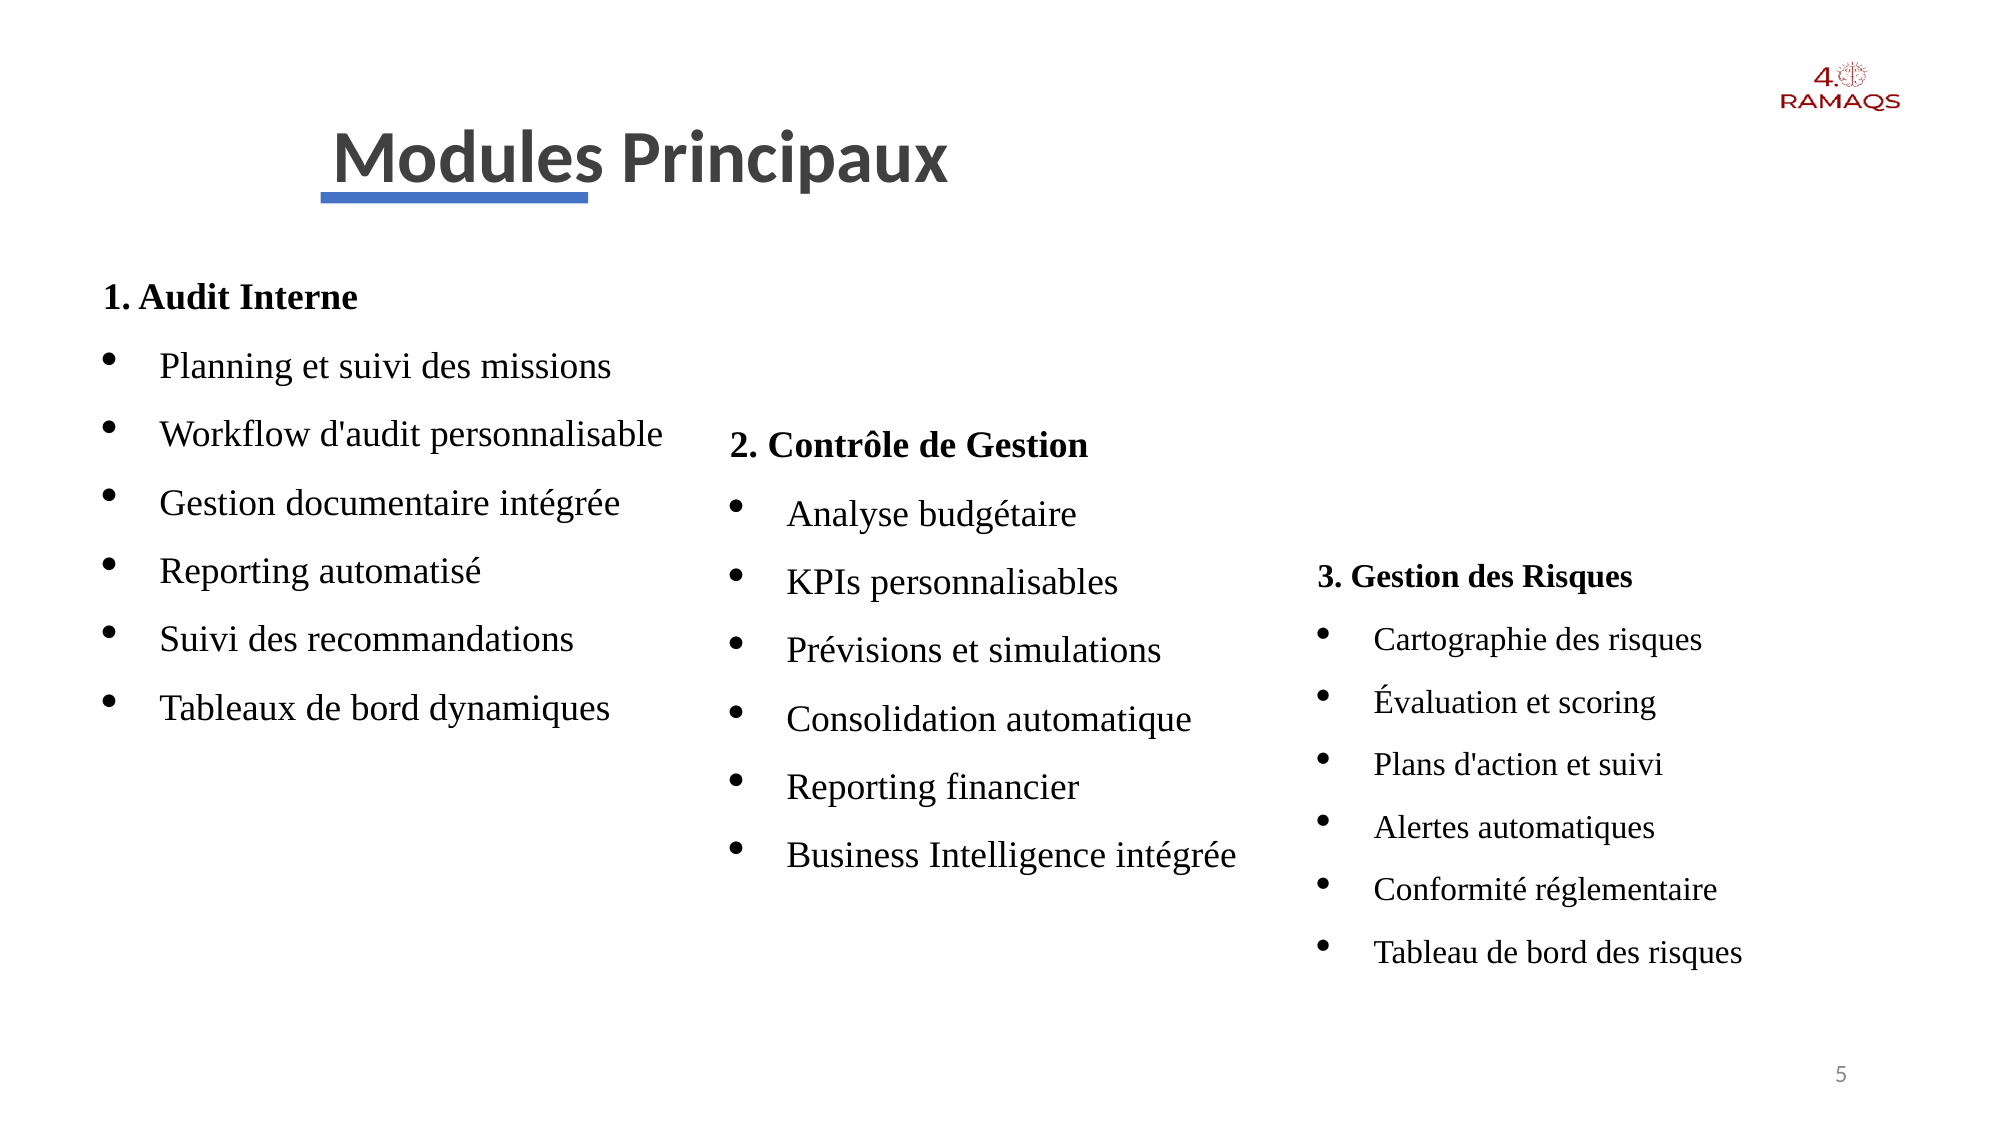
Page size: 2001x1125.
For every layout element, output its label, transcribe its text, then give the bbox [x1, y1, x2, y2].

text_box 1. Audit Interne Planning et suivi des missions Workflow d'audit personnalisable Gestion documentaire intégrée Reporting automatisé Suivi des recommandations Tableaux de bord dynamiques [88, 258, 730, 736]
slide_number 5 [1412, 1042, 1863, 1103]
text_box 2. Contrôle de Gestion Analyse budgétaire KPIs personnalisables Prévisions et simulations Consolidation automatique Reporting financier Business Intelligence intégrée [715, 405, 1285, 883]
text_box [320, 191, 589, 204]
picture [1767, 37, 1912, 146]
text_box 3. Gestion des Risques Cartographie des risques Évaluation et scoring Plans d'action et suivi Alertes automatiques Conformité réglementaire Tableau de bord des risques [1302, 541, 1945, 1021]
title Modules Principaux [317, 113, 1303, 179]
